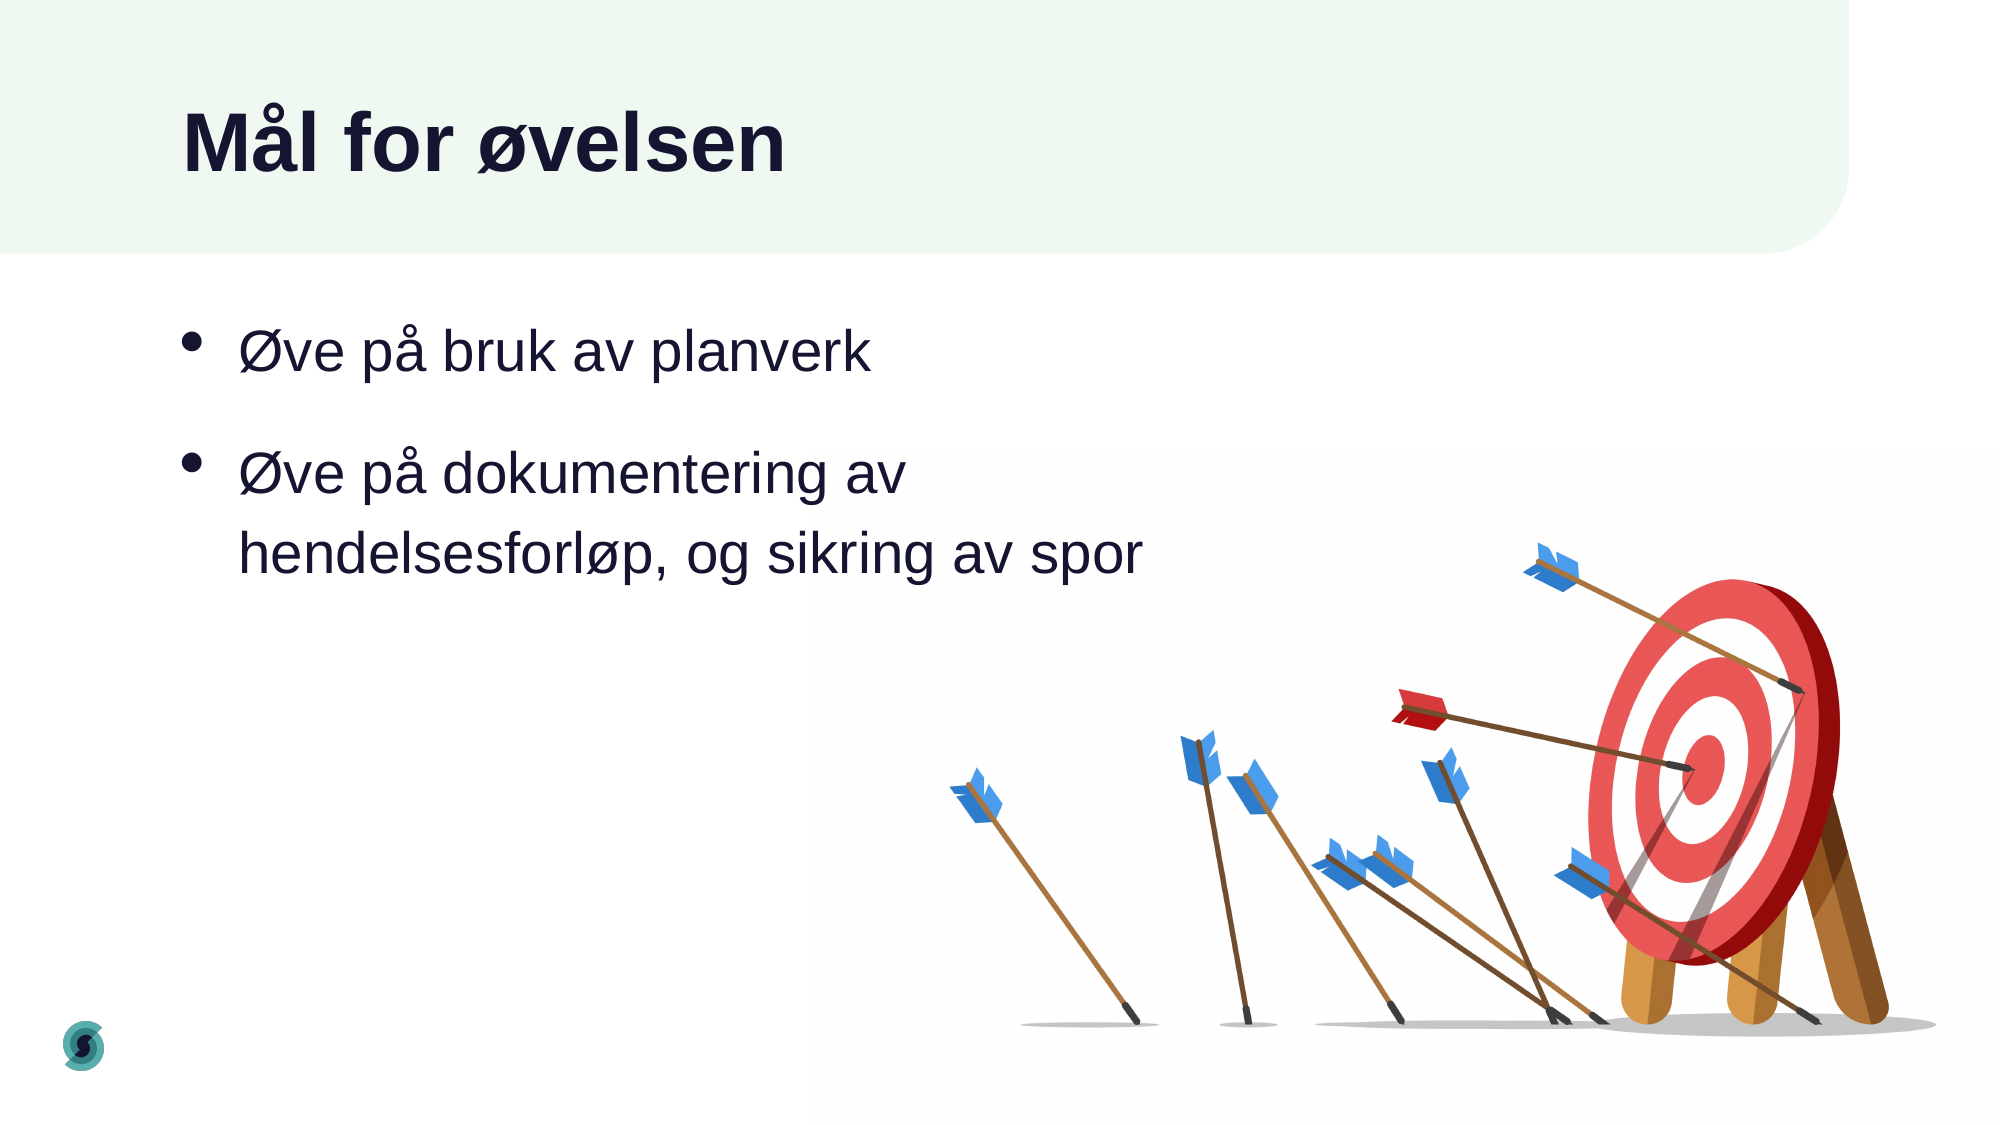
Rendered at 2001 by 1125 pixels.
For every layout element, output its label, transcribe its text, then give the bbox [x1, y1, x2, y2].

title Mål for øvelsen [167, 54, 1838, 236]
picture [813, 447, 2000, 1125]
picture [63, 1021, 104, 1071]
list Øve på bruk av planverk Øve på dokumentering av hendelsesforløp, og sikring av spor [167, 295, 1199, 745]
